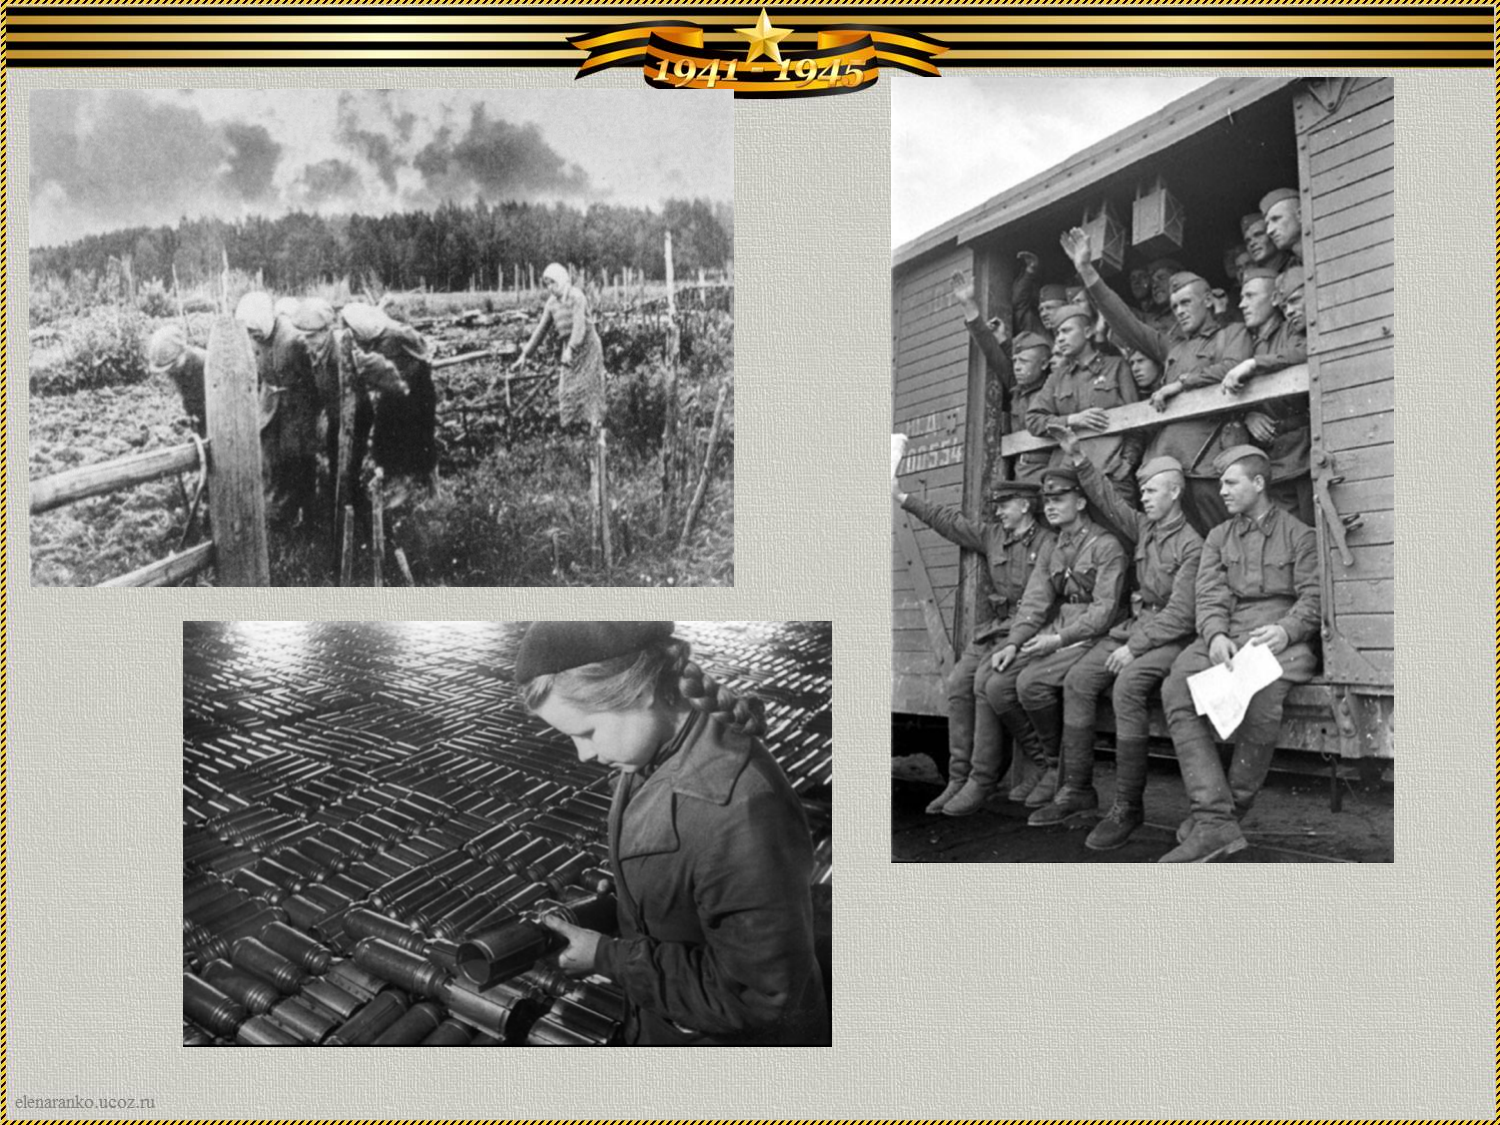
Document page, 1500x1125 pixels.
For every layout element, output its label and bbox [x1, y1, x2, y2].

picture [0, 0, 1500, 1125]
list [29, 89, 734, 587]
